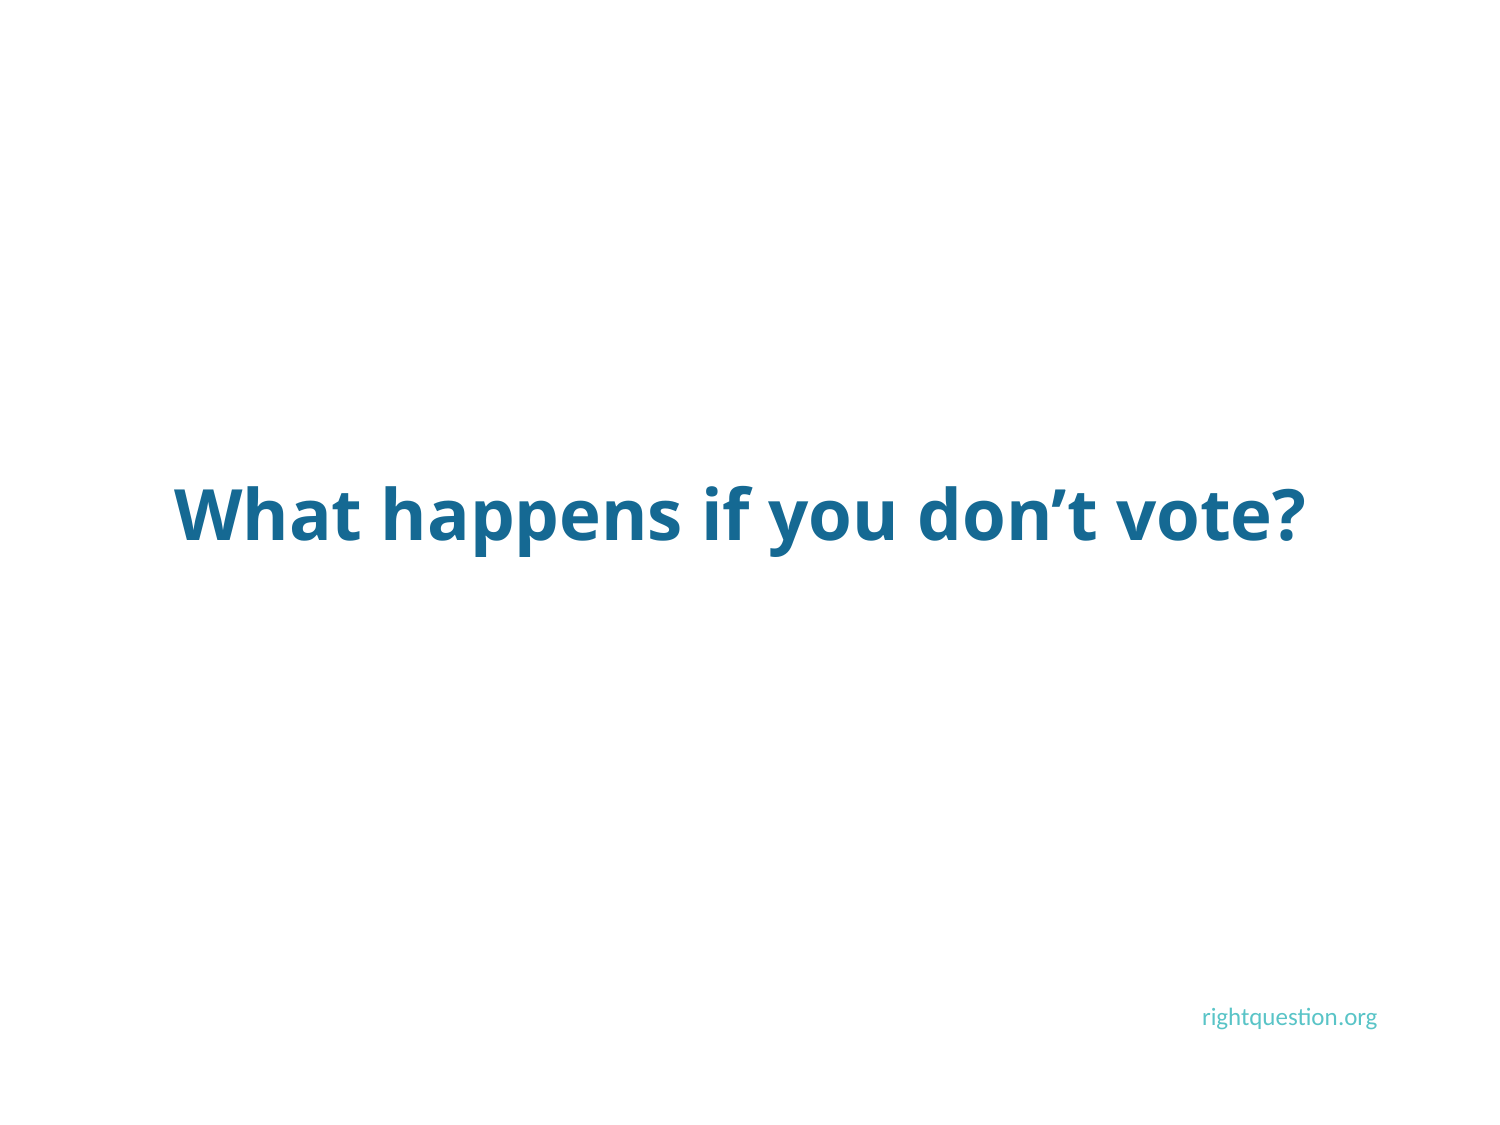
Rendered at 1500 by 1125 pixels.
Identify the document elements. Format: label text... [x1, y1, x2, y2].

text_box What happens if you don’t vote? [112, 462, 1388, 850]
